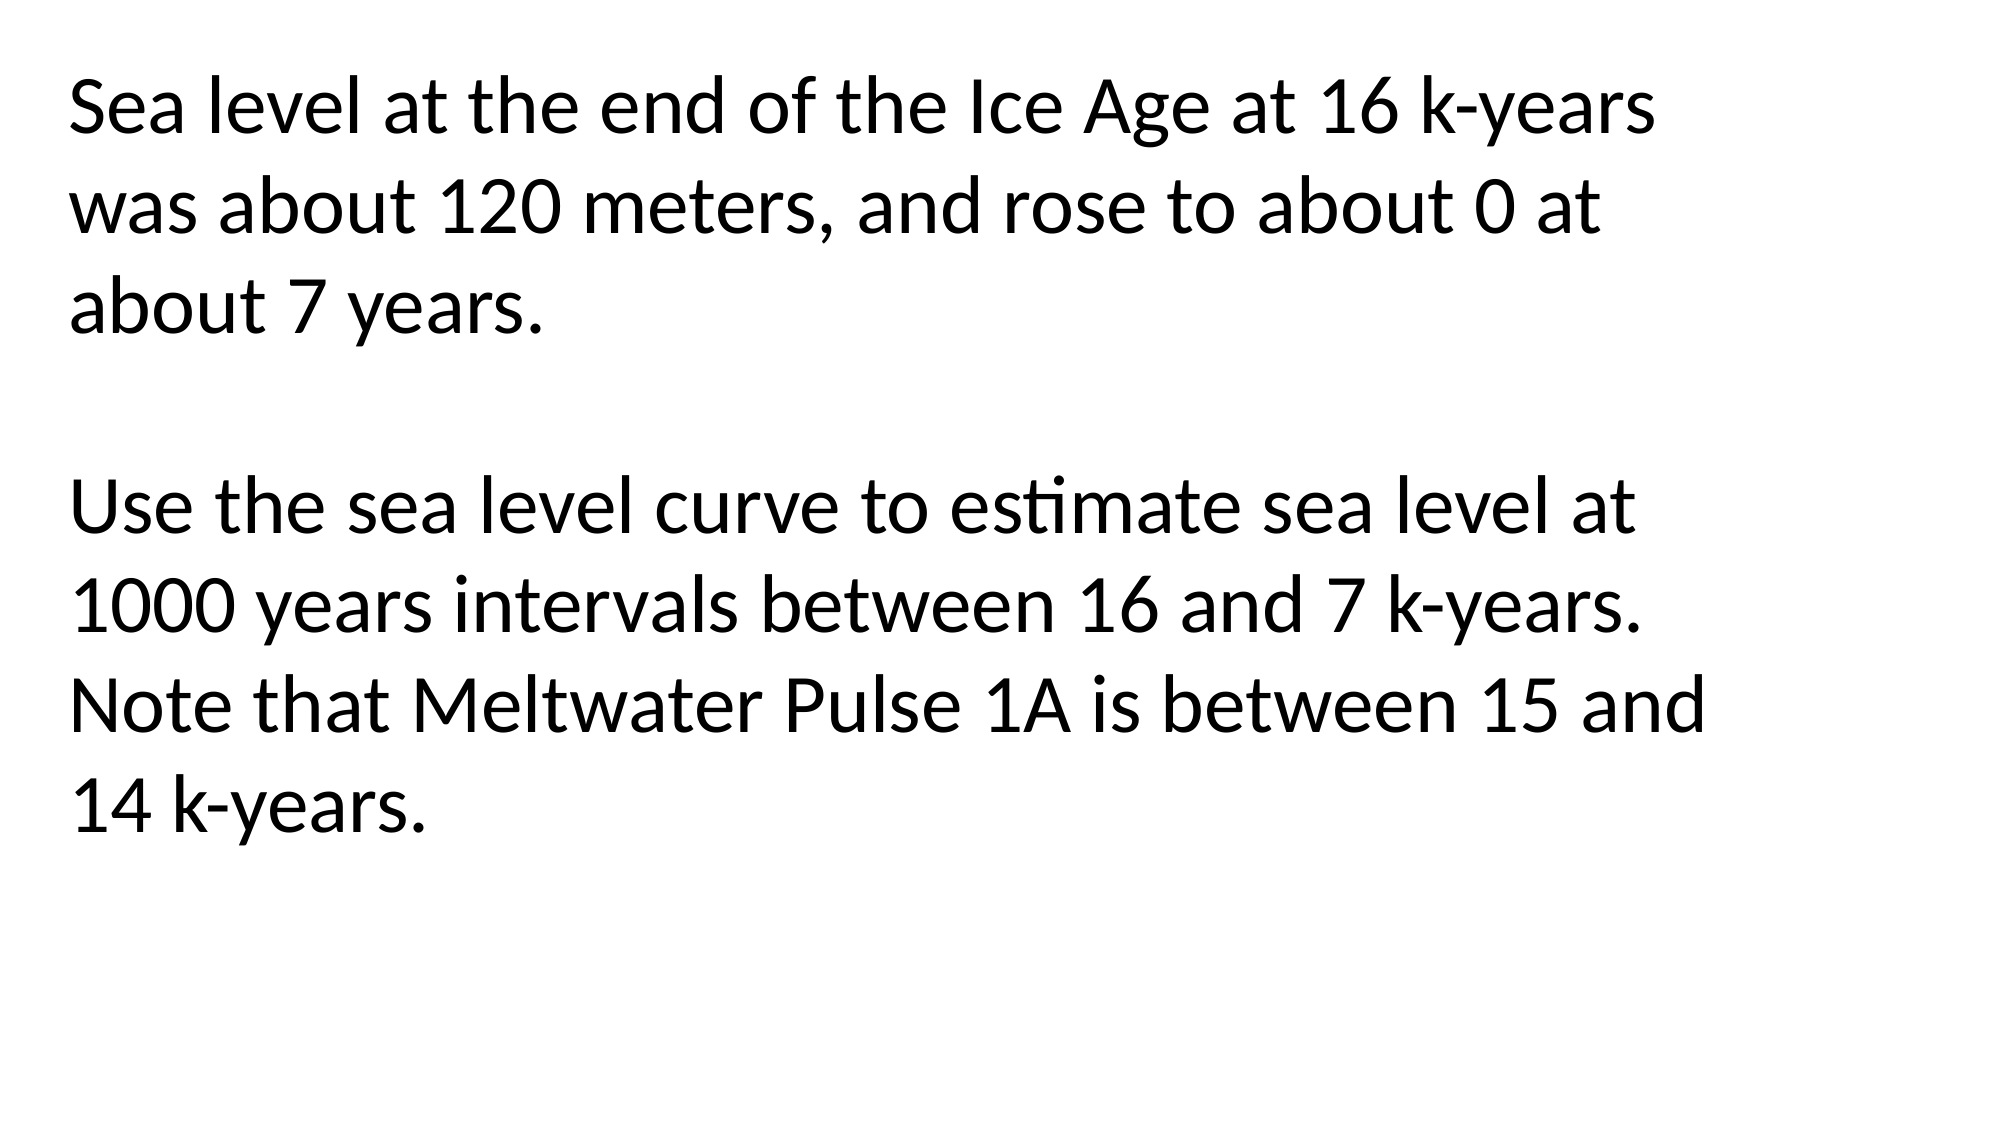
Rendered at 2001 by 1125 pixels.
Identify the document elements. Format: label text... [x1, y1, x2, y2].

text_box Sea level at the end of the Ice Age at 16 k-years was about 120 meters, and rose to about 0 at about 7 years. Use the sea level curve to estimate sea level at 1000 years intervals between 16 and 7 k-years. Note that Meltwater Pulse 1A is between 15 and 14 k-years. [53, 42, 1781, 857]
